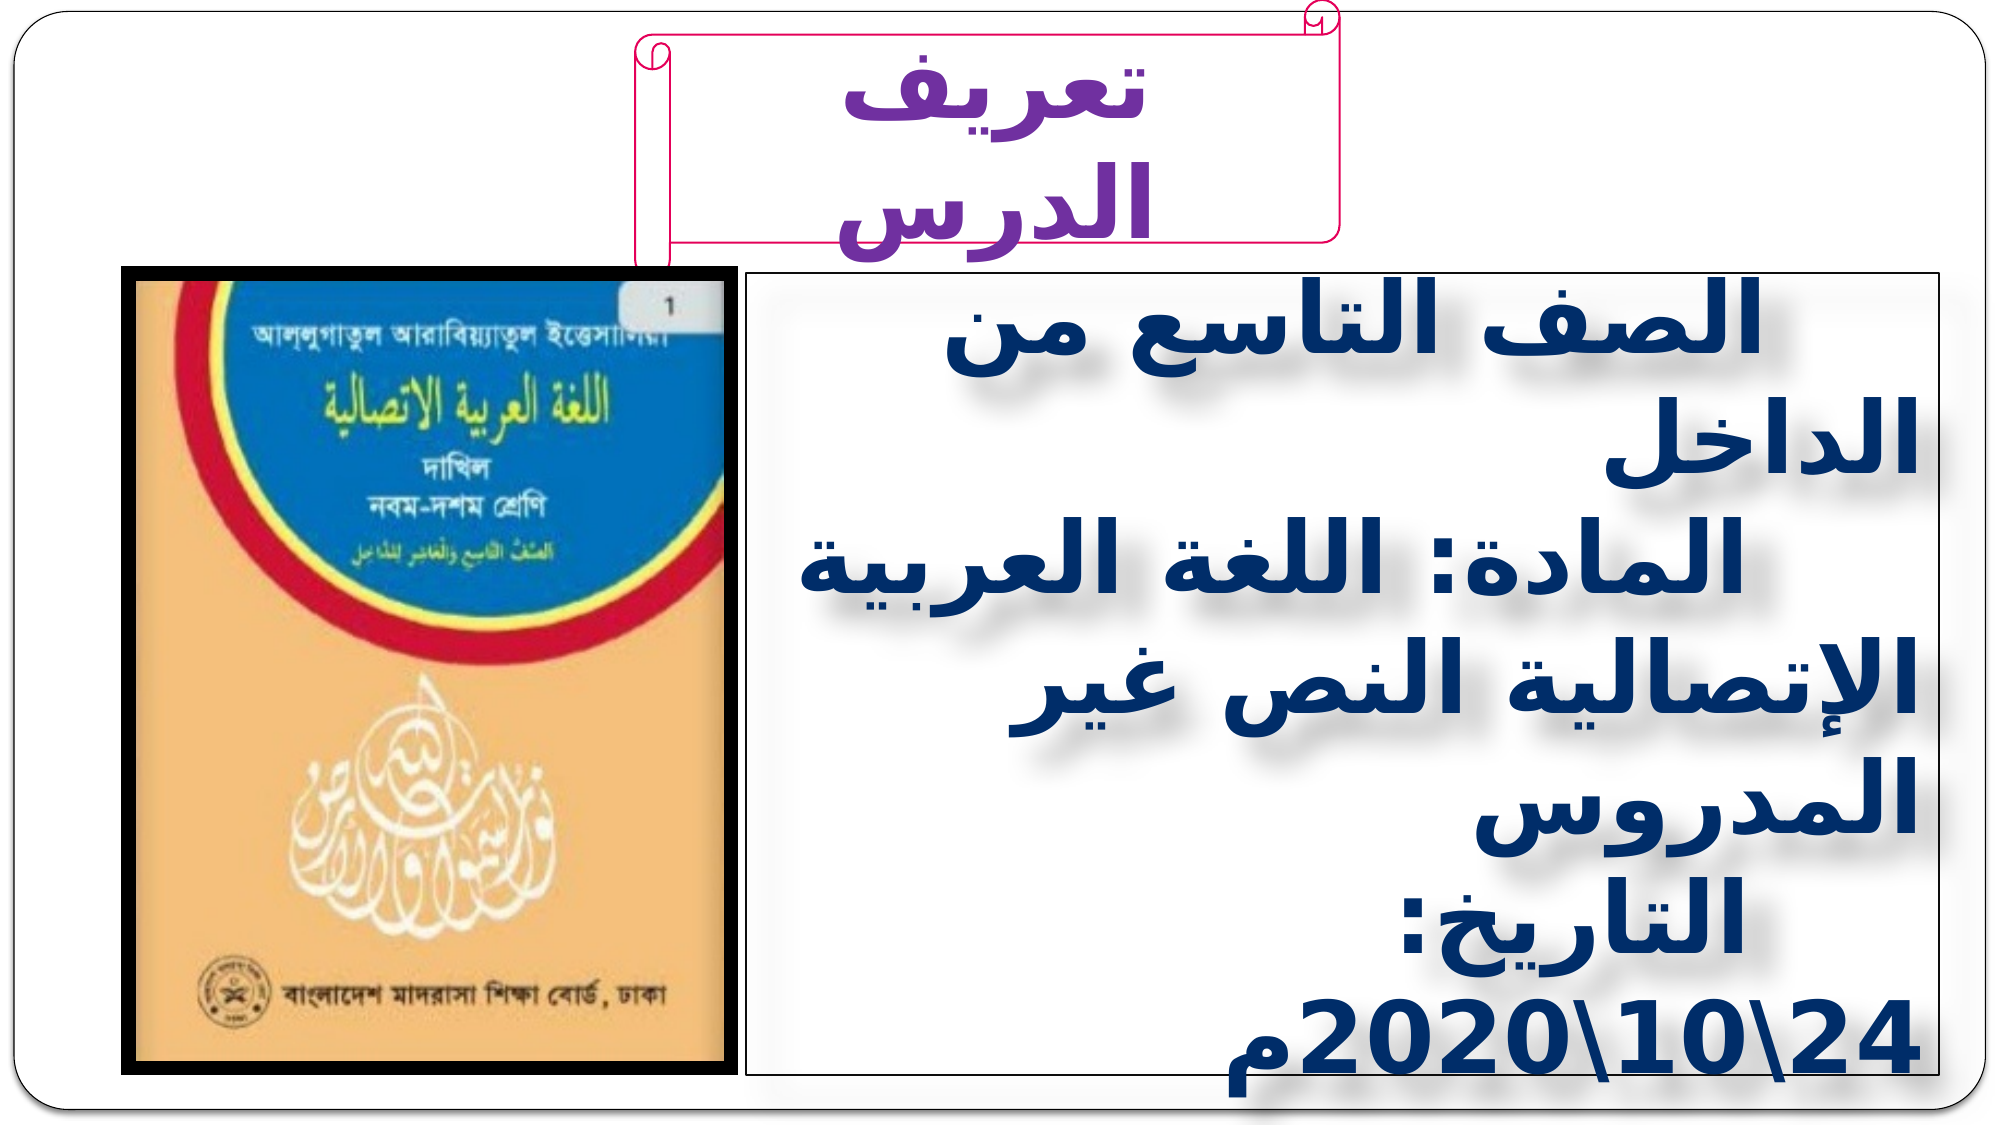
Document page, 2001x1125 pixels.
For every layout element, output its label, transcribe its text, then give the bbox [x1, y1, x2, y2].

text_box الصف التاسع من الداخل المادة: اللغة العربية الإتصالية النص غير المدروس التاريخ: 24\10\2020م [745, 272, 1940, 1076]
picture [135, 280, 724, 1061]
text_box تعريف الدرس [634, 0, 1341, 266]
